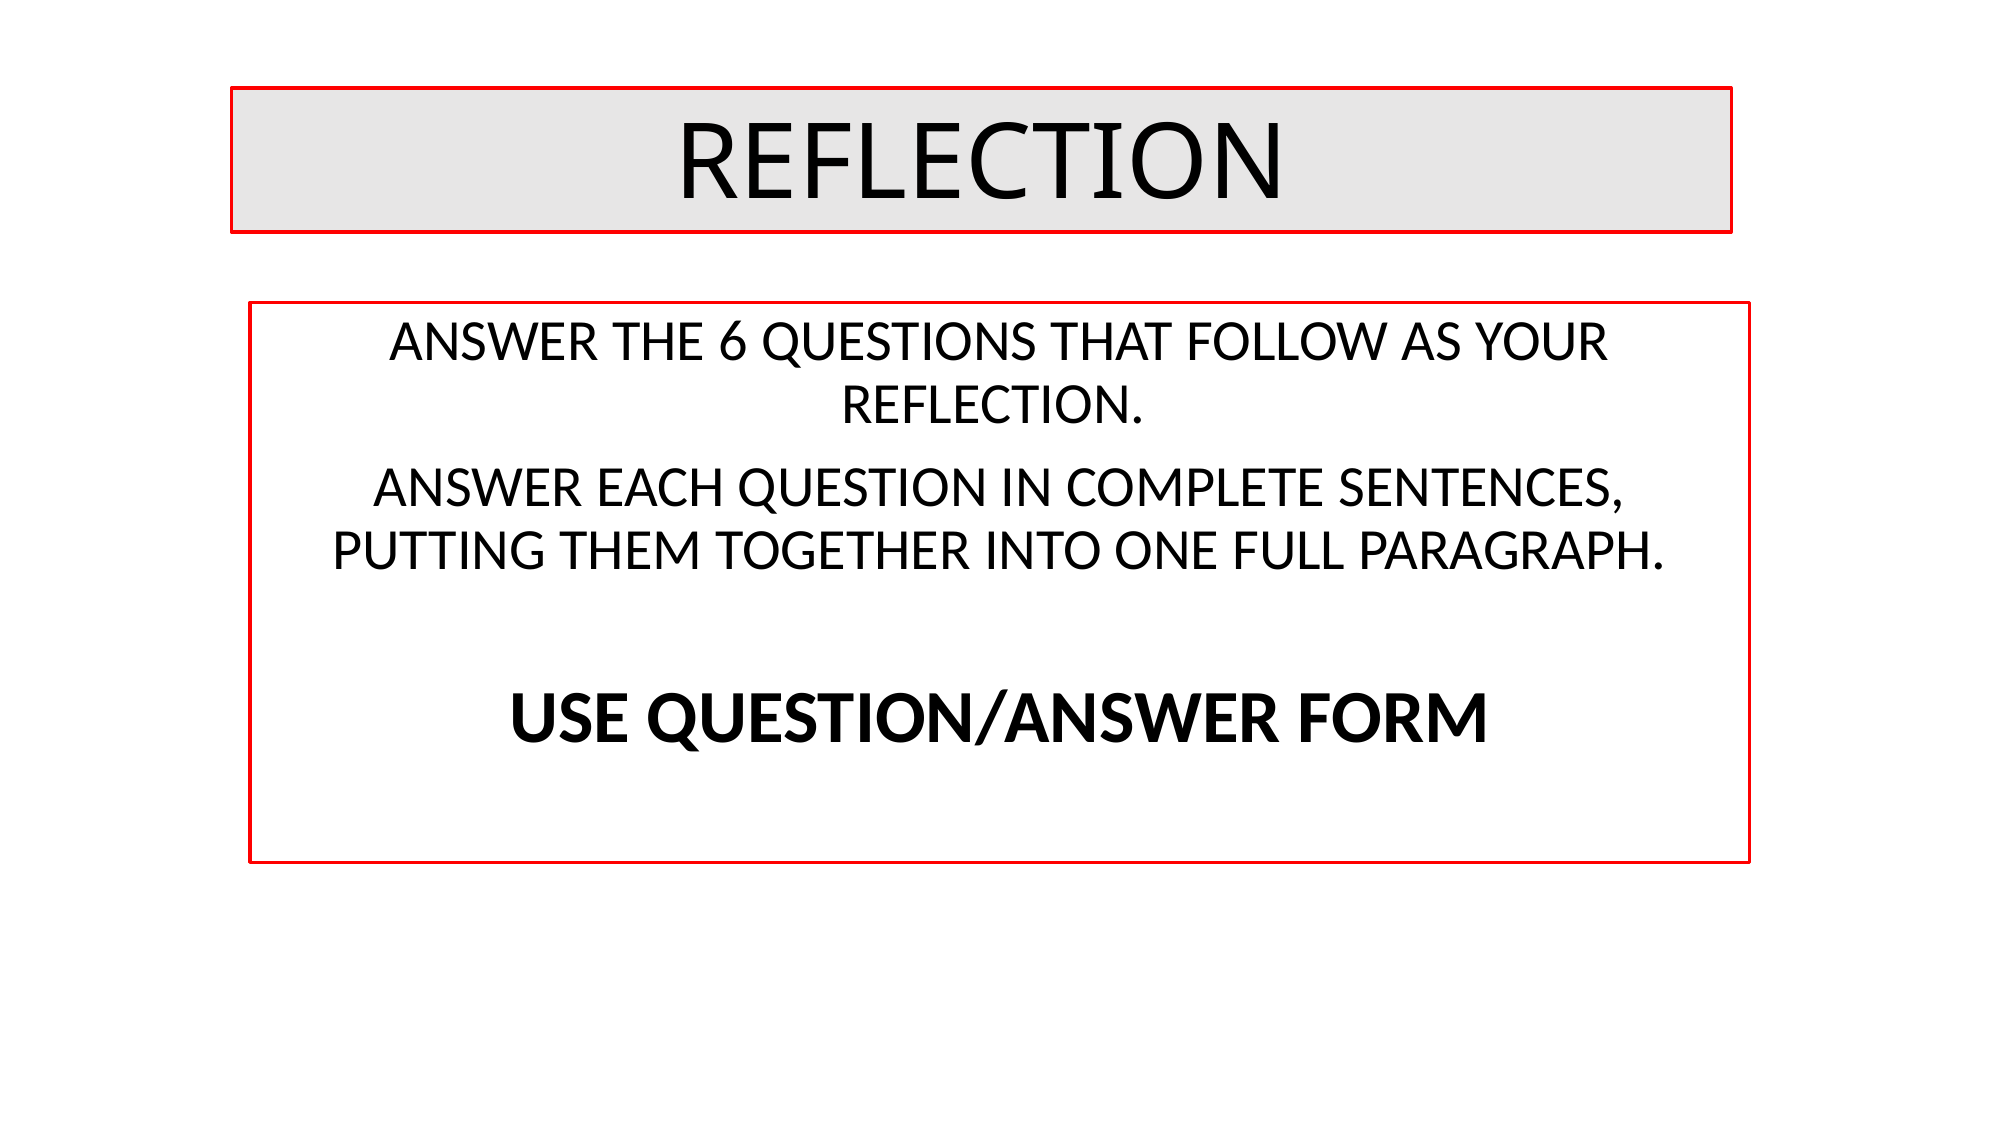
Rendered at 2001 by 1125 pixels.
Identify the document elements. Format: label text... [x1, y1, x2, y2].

subtitle ANSWER THE 6 QUESTIONS THAT FOLLOW AS YOUR REFLECTION. ANSWER EACH QUESTION IN COMPLETE SENTENCES, PUTTING THEM TOGETHER INTO ONE FULL PARAGRAPH. USE QUESTION/ANSWER FORM [249, 302, 1750, 863]
title REFLECTION [231, 87, 1732, 232]
